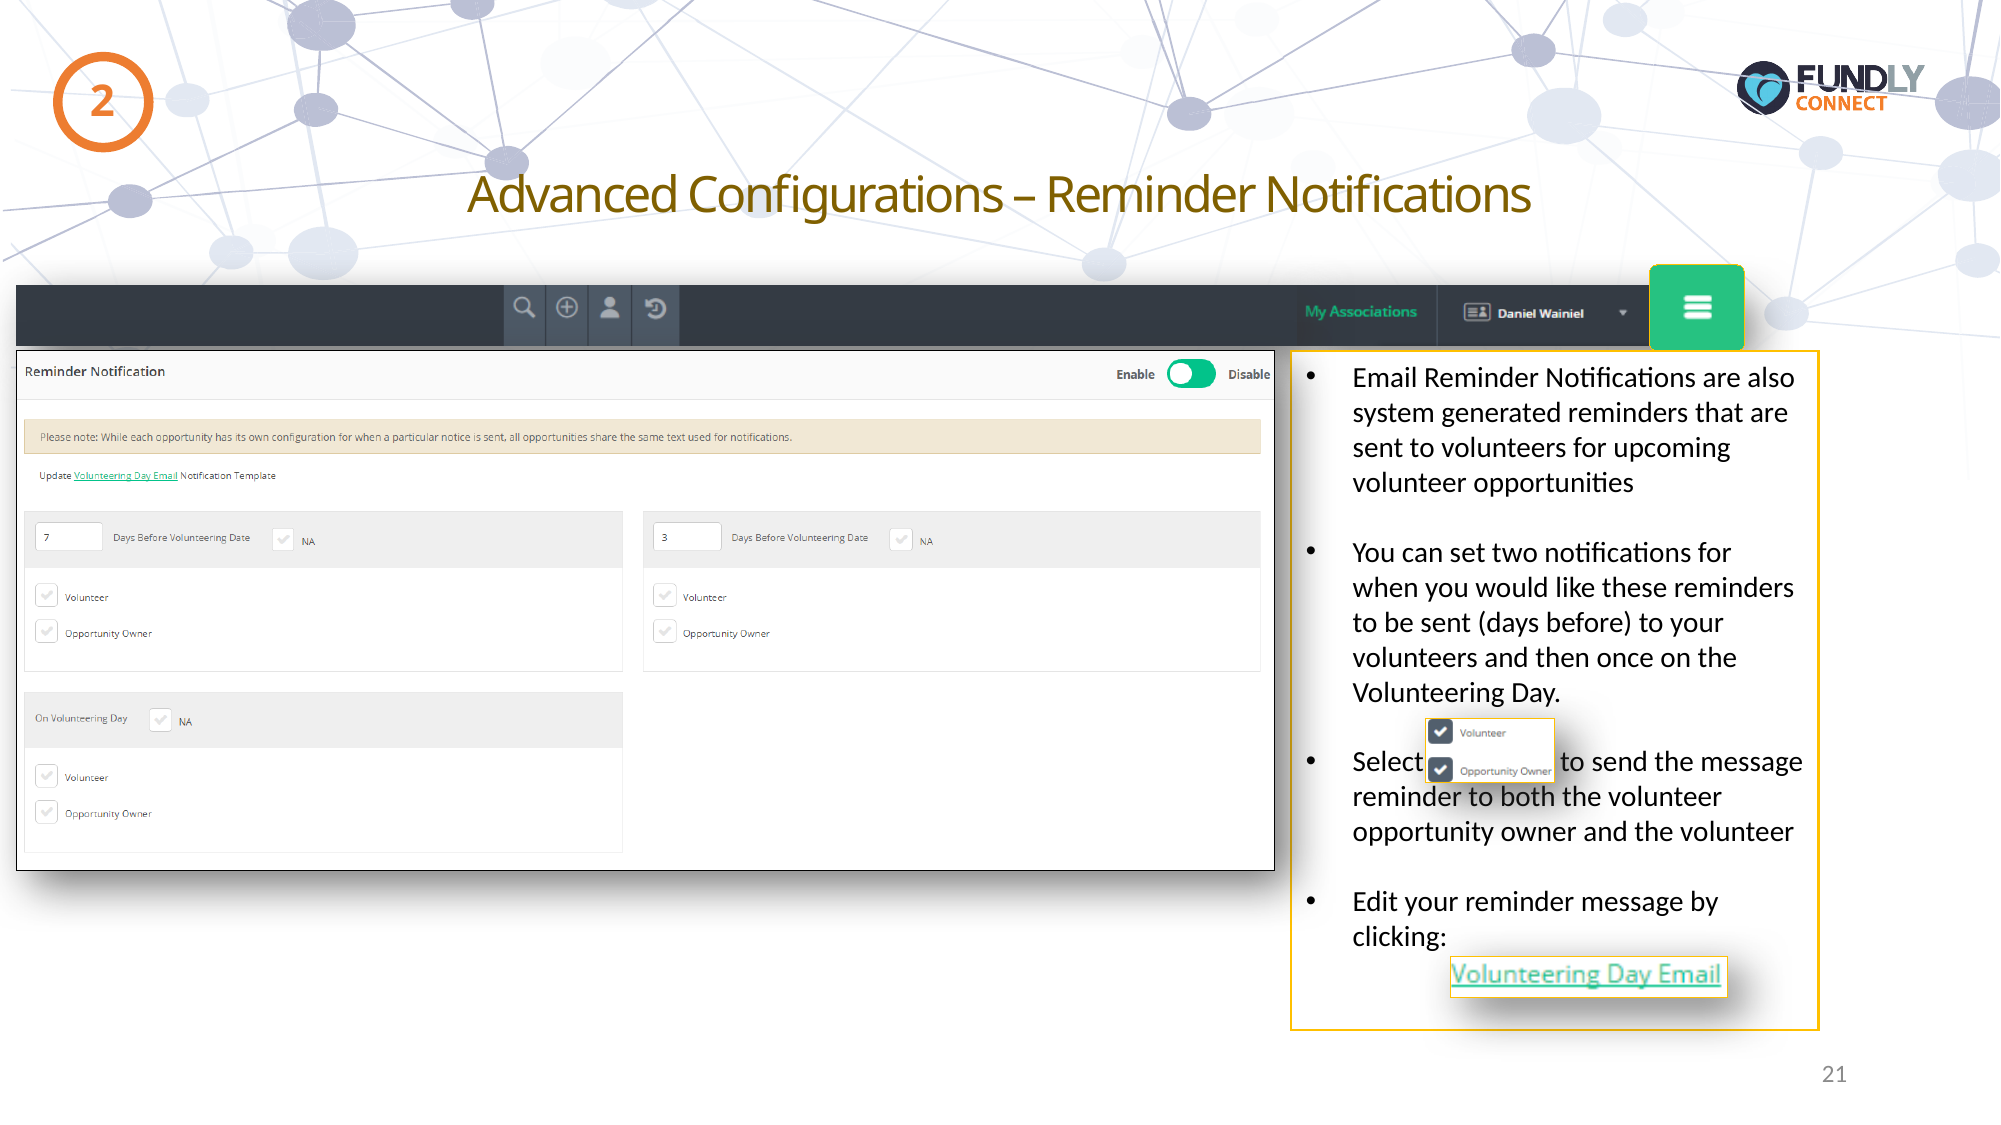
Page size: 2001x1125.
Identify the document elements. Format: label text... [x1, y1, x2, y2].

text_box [52, 51, 154, 153]
picture [1449, 956, 1728, 998]
slide_number 21 [1412, 1042, 1863, 1103]
text_box Email Reminder Notifications are also system generated reminders that are sent to volunteers for upcoming volunteer opportunities You can set two notifications for when you would like these reminders to be sent (days before) to your volunteers and then once on the Volunteering Day. Select to send the message reminder to both the volunteer opportunity owner and the volunteer Edit your reminder message by clicking: [1290, 847, 1820, 1031]
picture [0, 0, 2000, 871]
